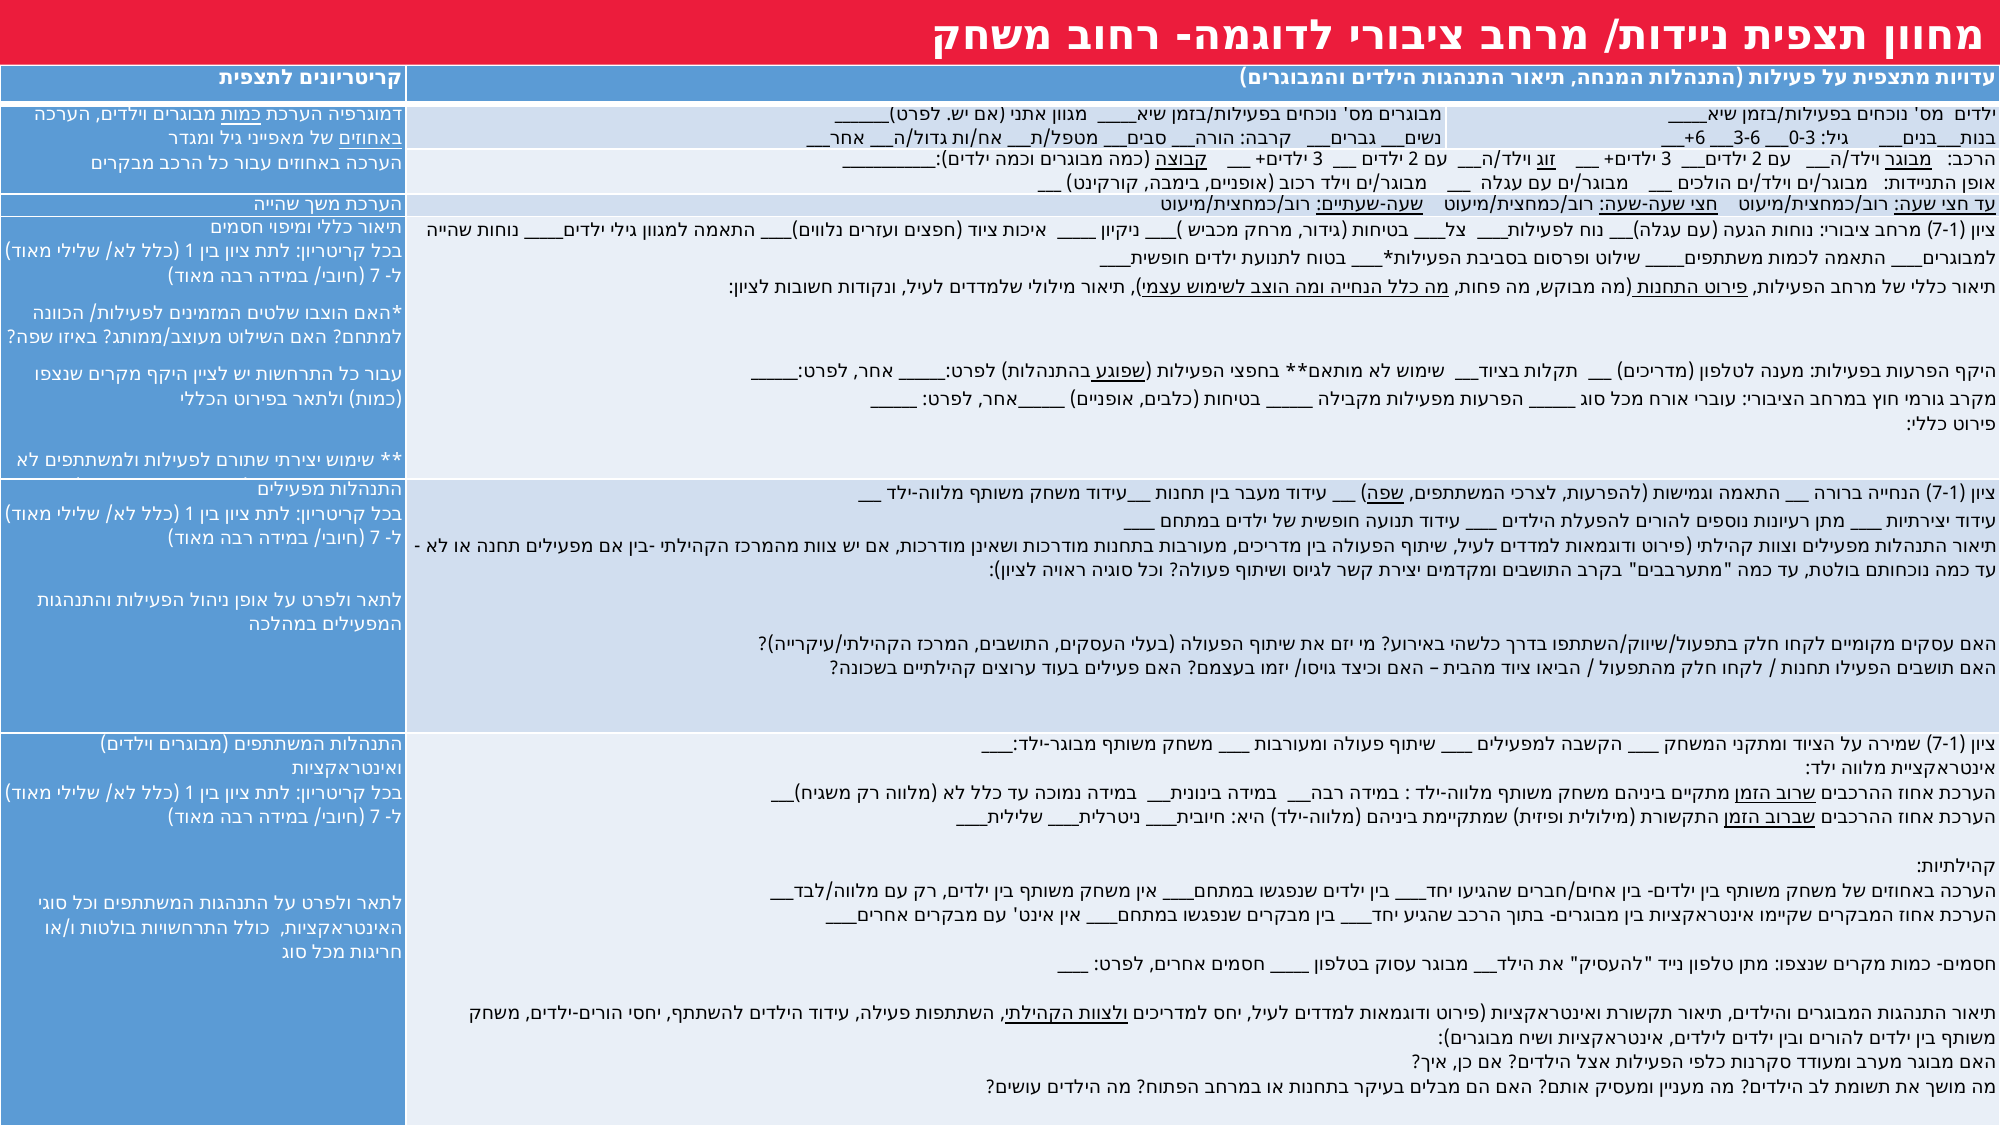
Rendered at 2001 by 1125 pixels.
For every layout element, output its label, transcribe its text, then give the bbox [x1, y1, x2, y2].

text_box מחוון תצפית ניידות/ מרחב ציבורי לדוגמה- רחוב משחק [0, 0, 2000, 65]
table_cell ציון (7-1) מרחב ציבורי: נוחות הגעה (עם עגלה)___ נוח לפעילות____ צל____ בטיחות (גידור, מרחק מכביש )____ ניקיון _____ איכות ציוד (חפצים ועזרים נלווים)____ התאמה למגוון גילי ילדים_____ נוחות שהייה למבוגרים____ התאמה לכמות משתתפים_____ שילוט ופרסום בסביבת הפעילות*____ בטוח לתנועת ילדים חופשית____ תיאור כללי של מרחב הפעילות, פירוט התחנות (מה מבוקש, מה פחות, מה כלל הנחייה ומה הוצב לשימוש עצמי), תיאור מילולי שלמדדים לעיל, ונקודות חשובות לציון: היקף הפרעות בפעילות: מענה לטלפון (מדריכים) ___ תקלות בציוד___ שימוש לא מותאם** בחפצי הפעילות (שפוגע בהתנהלות) לפרט:______ אחר, לפרט:______ מקרב גורמי חוץ במרחב הציבורי: עוברי אורח מכל סוג ______ הפרעות מפעילות מקבילה ______ בטיחות (כלבים, אופניים) ______אחר, לפרט: ______ פירוט כללי: [407, 217, 1999, 478]
table_header עדויות מתצפית על פעילות (התנהלות המנחה, תיאור התנהגות הילדים והמבוגרים) [407, 66, 1999, 101]
table_cell תיאור כללי ומיפוי חסמים בכל קריטריון: לתת ציון בין 1 (כלל לא/ שלילי מאוד) ל- 7 (חיובי/ במידה רבה מאוד) *האם הוצבו שלטים המזמינים לפעילות/ הכוונה למתחם? האם השילוט מעוצב/ממותג? באיזו שפה? עבור כל התרחשות יש לציין היקף מקרים שנצפו (כמות) ולתאר בפירוט הכללי ** שימוש יצירתי שתורם לפעילות ולמשתתפים לא נספר כהפרעה, יש לפרט בתיאור ההתנהלות [1, 217, 405, 478]
table_header קריטריונים לתצפית [1, 66, 405, 101]
table_cell הרכב: מבוגר וילד/ה___ עם 2 ילדים___ 3 ילדים+ ___ זוג וילד/ה___ עם 2 ילדים ___ 3 ילדים+ ___ קבוצה (כמה מבוגרים וכמה ילדים):____________ אופן התניידות: מבוגר/ים וילד/ים הולכים ___ מבוגר/ים עם עגלה ___ מבוגר/ים וילד רכוב (אופניים, בימבה, קורקינט) ___ [407, 150, 1999, 193]
table_cell ציון (7-1) שמירה על הציוד ומתקני המשחק ____ הקשבה למפעילים ____ שיתוף פעולה ומעורבות ____ משחק משותף מבוגר-ילד:____ אינטראקציית מלווה ילד: הערכת אחוז ההרכבים שרוב הזמן מתקיים ביניהם משחק משותף מלווה-ילד : במידה רבה___ במידה בינונית___ במידה נמוכה עד כלל לא (מלווה רק משגיח)___ הערכת אחוז ההרכבים שברוב הזמן התקשורת (מילולית ופיזית) שמתקיימת ביניהם (מלווה-ילד) היא: חיובית____ ניטרלית____ שלילית____ קהילתיות: הערכה באחוזים של משחק משותף בין ילדים- בין אחים/חברים שהגיעו יחד____ בין ילדים שנפגשו במתחם____ אין משחק משותף בין ילדים, רק עם מלווה/לבד___ הערכת אחוז המבקרים שקיימו אינטראקציות בין מבוגרים- בתוך הרכב שהגיע יחד____ בין מבקרים שנפגשו במתחם____ אין אינט' עם מבקרים אחרים____ חסמים- כמות מקרים שנצפו: מתן טלפון נייד "להעסיק" את הילד___ מבוגר עסוק בטלפון _____ חסמים אחרים, לפרט: ____ תיאור התנהגות המבוגרים והילדים, תיאור תקשורת ואינטראקציות (פירוט ודוגמאות למדדים לעיל, יחס למדריכים ולצוות הקהילתי, השתתפות פעילה, עידוד הילדים להשתתף, יחסי הורים-ילדים, משחק משותף בין ילדים להורים ובין ילדים לילדים, אינטראקציות ושיח מבוגרים): האם מבוגר מערב ומעודד סקרנות כלפי הפעילות אצל הילדים? אם כן, איך? מה מושך את תשומת לב הילדים? מה מעניין ומעסיק אותם? האם הם מבלים בעיקר בתחנות או במרחב הפתוח? מה הילדים עושים? [407, 734, 1999, 1125]
table_cell ציון (7-1) הנחייה ברורה ___ התאמה וגמישות (להפרעות, לצרכי המשתתפים, שפה) ___ עידוד מעבר בין תחנות ___עידוד משחק משותף מלווה-ילד ___ עידוד יצירתיות ____ מתן רעיונות נוספים להורים להפעלת הילדים ____ עידוד תנועה חופשית של ילדים במתחם ____ תיאור התנהלות מפעילים וצוות קהילתי (פירוט ודוגמאות למדדים לעיל, שיתוף הפעולה בין מדריכים, מעורבות בתחנות מודרכות ושאינן מודרכות, אם יש צוות מהמרכז הקהילתי -בין אם מפעילים תחנה או לא - עד כמה נוכחותם בולטת, עד כמה "מתערבבים" בקרב התושבים ומקדמים יצירת קשר לגיוס ושיתוף פעולה? וכל סוגיה ראויה לציון): האם עסקים מקומיים לקחו חלק בתפעול/שיווק/השתתפו בדרך כלשהי באירוע? מי יזם את שיתוף הפעולה (בעלי העסקים, התושבים, המרכז הקהילתי/עיקרייה)? האם תושבים הפעילו תחנות / לקחו חלק מהתפעול / הביאו ציוד מהבית – האם וכיצד גויסו/ יזמו בעצמם? האם פעילים בעוד ערוצים קהילתיים בשכונה? [407, 480, 1999, 732]
table_cell דמוגרפיה הערכת כמות מבוגרים וילדים, הערכה באחוזים של מאפייני גיל ומגדר הערכה באחוזים עבור כל הרכב מבקרים [1, 107, 405, 193]
table_cell הערכת משך שהייה [1, 195, 405, 216]
table_cell ילדים מס' נוכחים בפעילות/בזמן שיא_____ בנות___בנים___ גיל: 0-3___ 3-6___ 6+___ [1447, 107, 1999, 148]
table_cell התנהלות מפעילים בכל קריטריון: לתת ציון בין 1 (כלל לא/ שלילי מאוד) ל- 7 (חיובי/ במידה רבה מאוד) לתאר ולפרט על אופן ניהול הפעילות והתנהגות המפעילים במהלכה [1, 480, 405, 732]
table_cell עד חצי שעה: רוב/כמחצית/מיעוט חצי שעה-שעה: רוב/כמחצית/מיעוט שעה-שעתיים: רוב/כמחצית/מיעוט [407, 195, 1999, 216]
table_cell מבוגרים מס' נוכחים בפעילות/בזמן שיא_____ מגוון אתני (אם יש. לפרט)_______ נשים___ גברים___ קרבה: הורה___ סבים___ מטפל/ת___ אח/ות גדול/ה___ אחר___ [407, 107, 1445, 148]
table_cell התנהלות המשתתפים (מבוגרים וילדים) ואינטראקציות בכל קריטריון: לתת ציון בין 1 (כלל לא/ שלילי מאוד) ל- 7 (חיובי/ במידה רבה מאוד) לתאר ולפרט על התנהגות המשתתפים וכל סוגי האינטראקציות, כולל התרחשויות בולטות ו/או חריגות מכל סוג [1, 734, 405, 1125]
